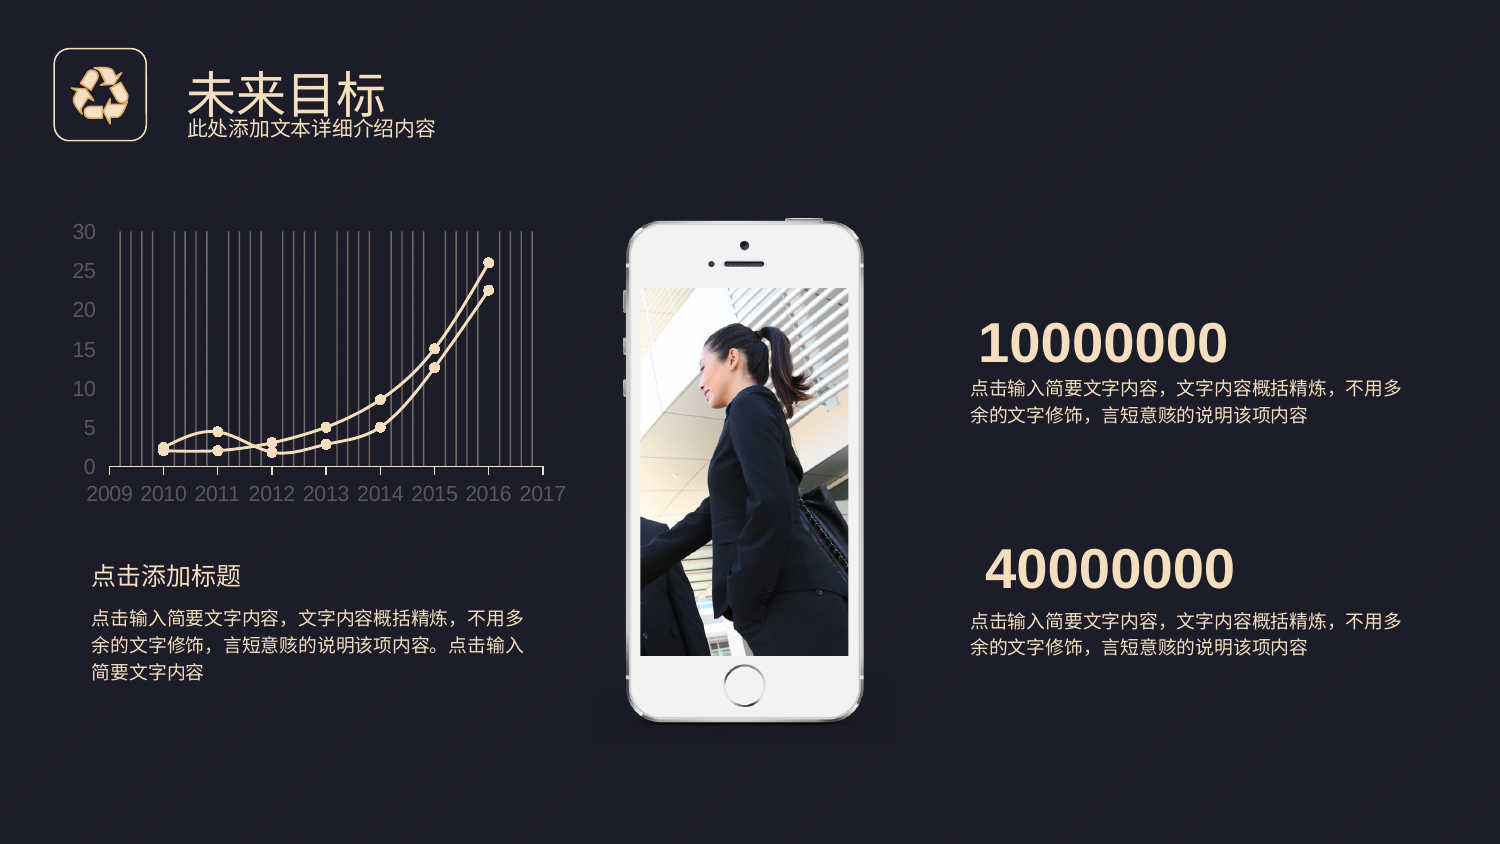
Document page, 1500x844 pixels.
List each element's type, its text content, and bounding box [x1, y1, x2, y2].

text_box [53, 48, 147, 141]
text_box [589, 188, 899, 748]
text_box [72, 218, 567, 702]
text_box 此处添加文本详细介绍内容 [172, 103, 457, 146]
text_box 未来目标 [171, 43, 526, 131]
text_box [962, 284, 1405, 683]
